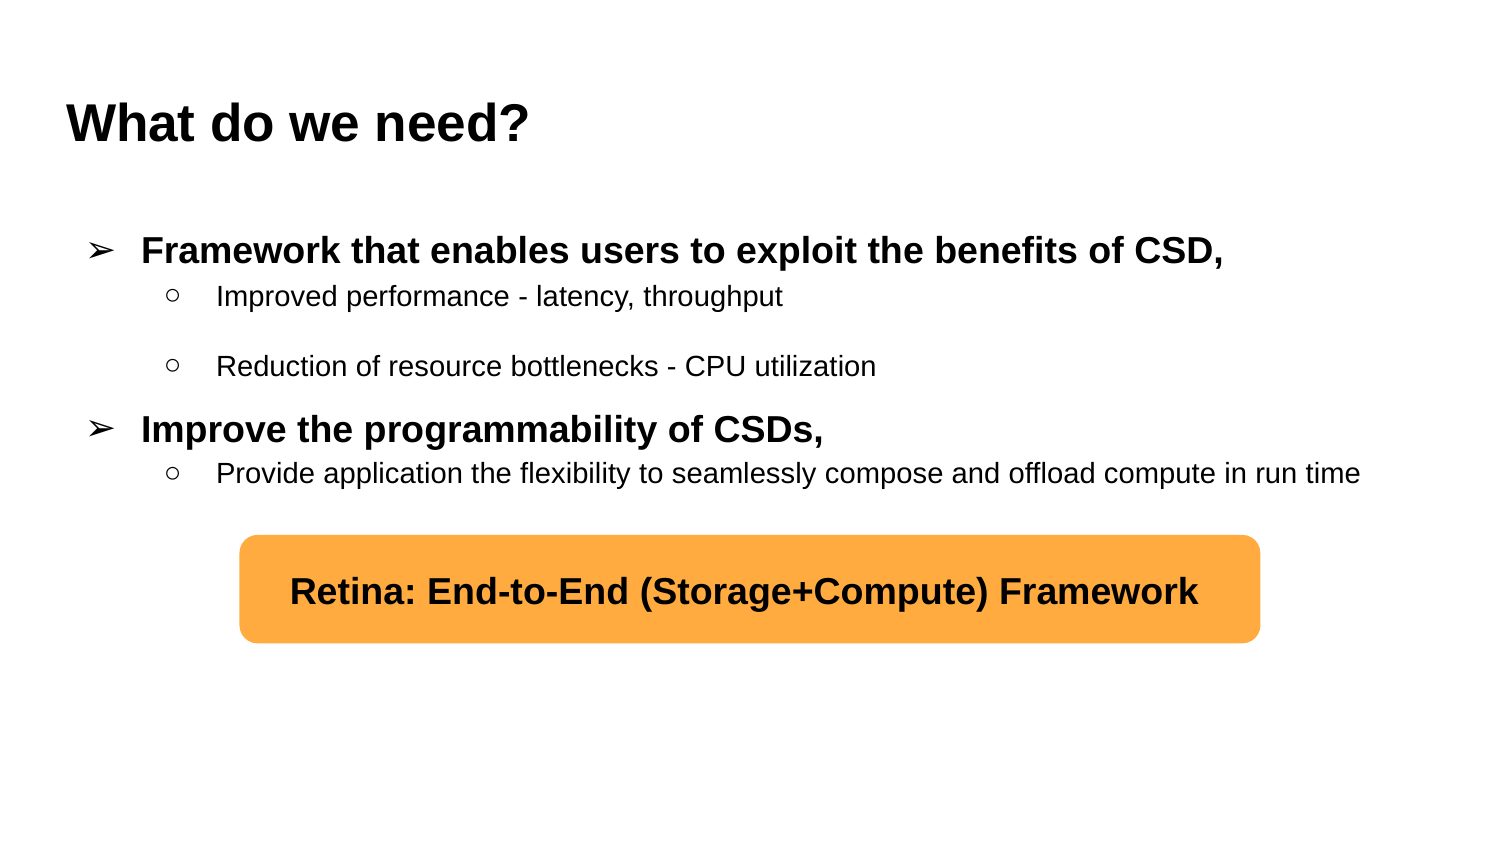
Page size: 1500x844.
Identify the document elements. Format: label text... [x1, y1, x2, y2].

title What do we need? [51, 72, 1449, 167]
text_box Retina: End-to-End (Storage+Compute) Framework [239, 534, 1261, 644]
list Framework that enables users to exploit the benefits of CSD, Improved performance - latency, throughput Reduction of resource bottlenecks - CPU utilization Improve the programmability of CSDs, Provide application the flexibility to seamlessly compose and offload compute in run time [51, 189, 1449, 750]
